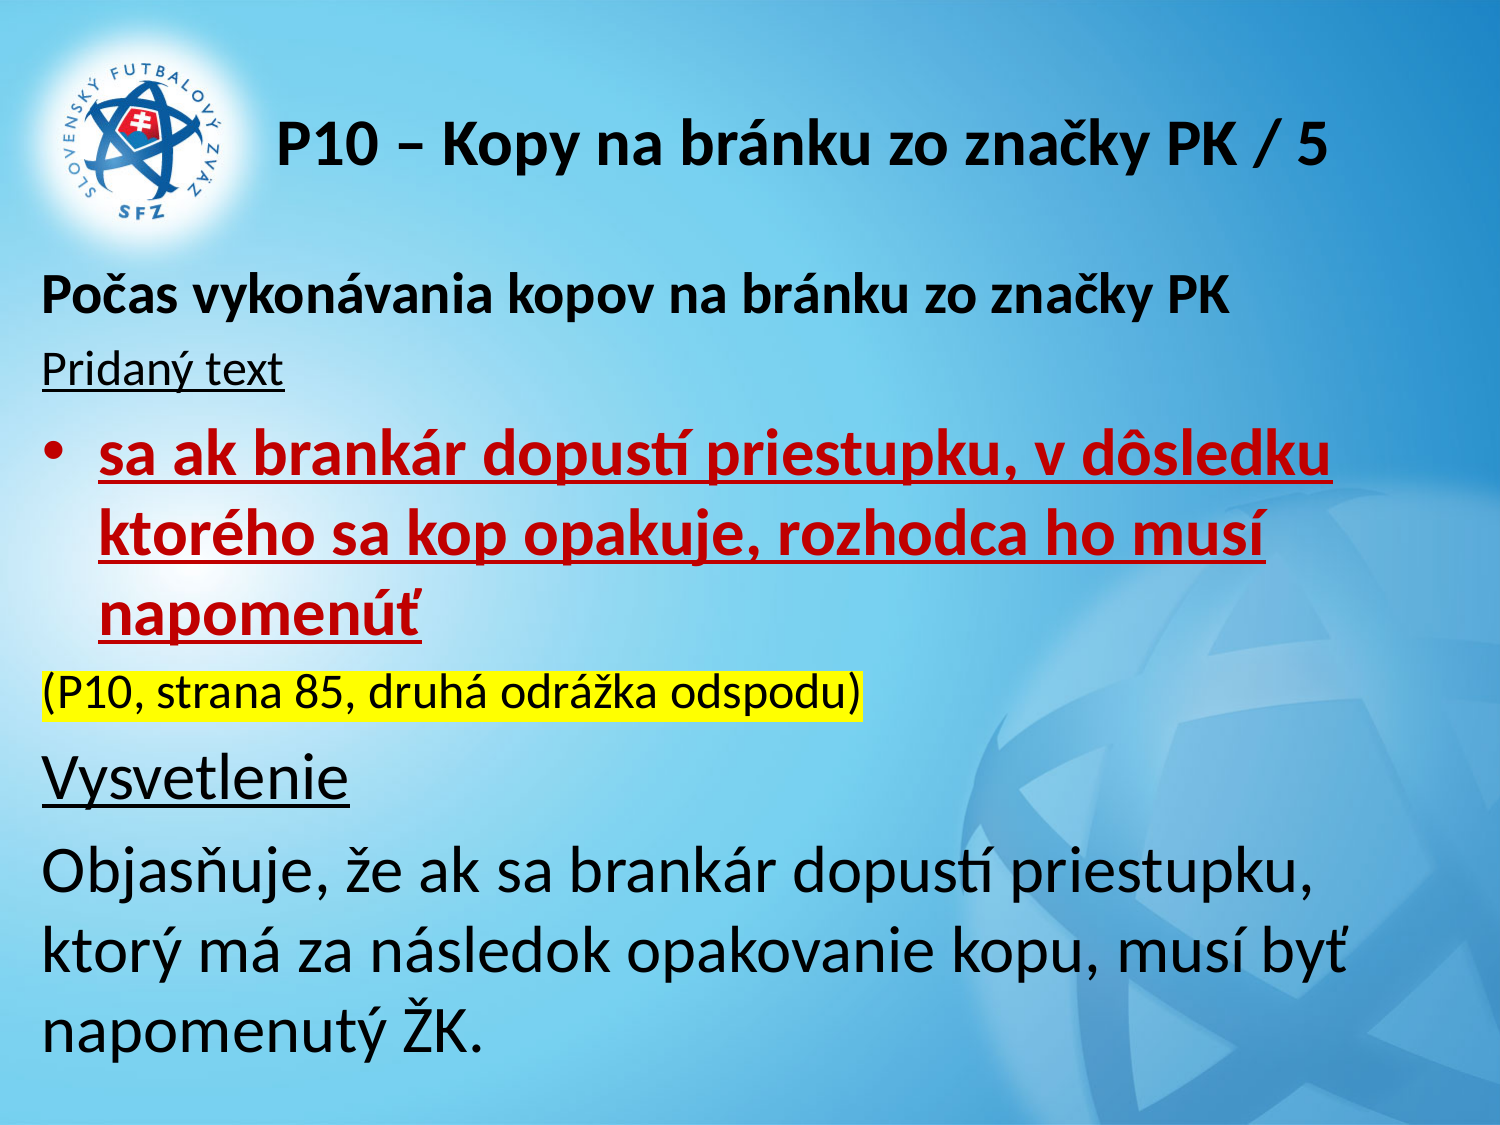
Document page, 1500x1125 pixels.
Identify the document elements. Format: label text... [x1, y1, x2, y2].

list Počas vykonávania kopov na bránku zo značky PK Pridaný text sa ak brankár dopustí priestupku, v dôsledku ktorého sa kop opakuje, rozhodca ho musí napomenúť (P10, strana 85, druhá odrážka odspodu) Vysvetlenie Objasňuje, že ak sa brankár dopustí priestupku, ktorý má za následok opakovanie kopu, musí byť napomenutý ŽK. [26, 248, 1487, 1102]
picture [0, 0, 1500, 1125]
title P10 – Kopy na bránku zo značky PK / 5 [261, 45, 1425, 233]
